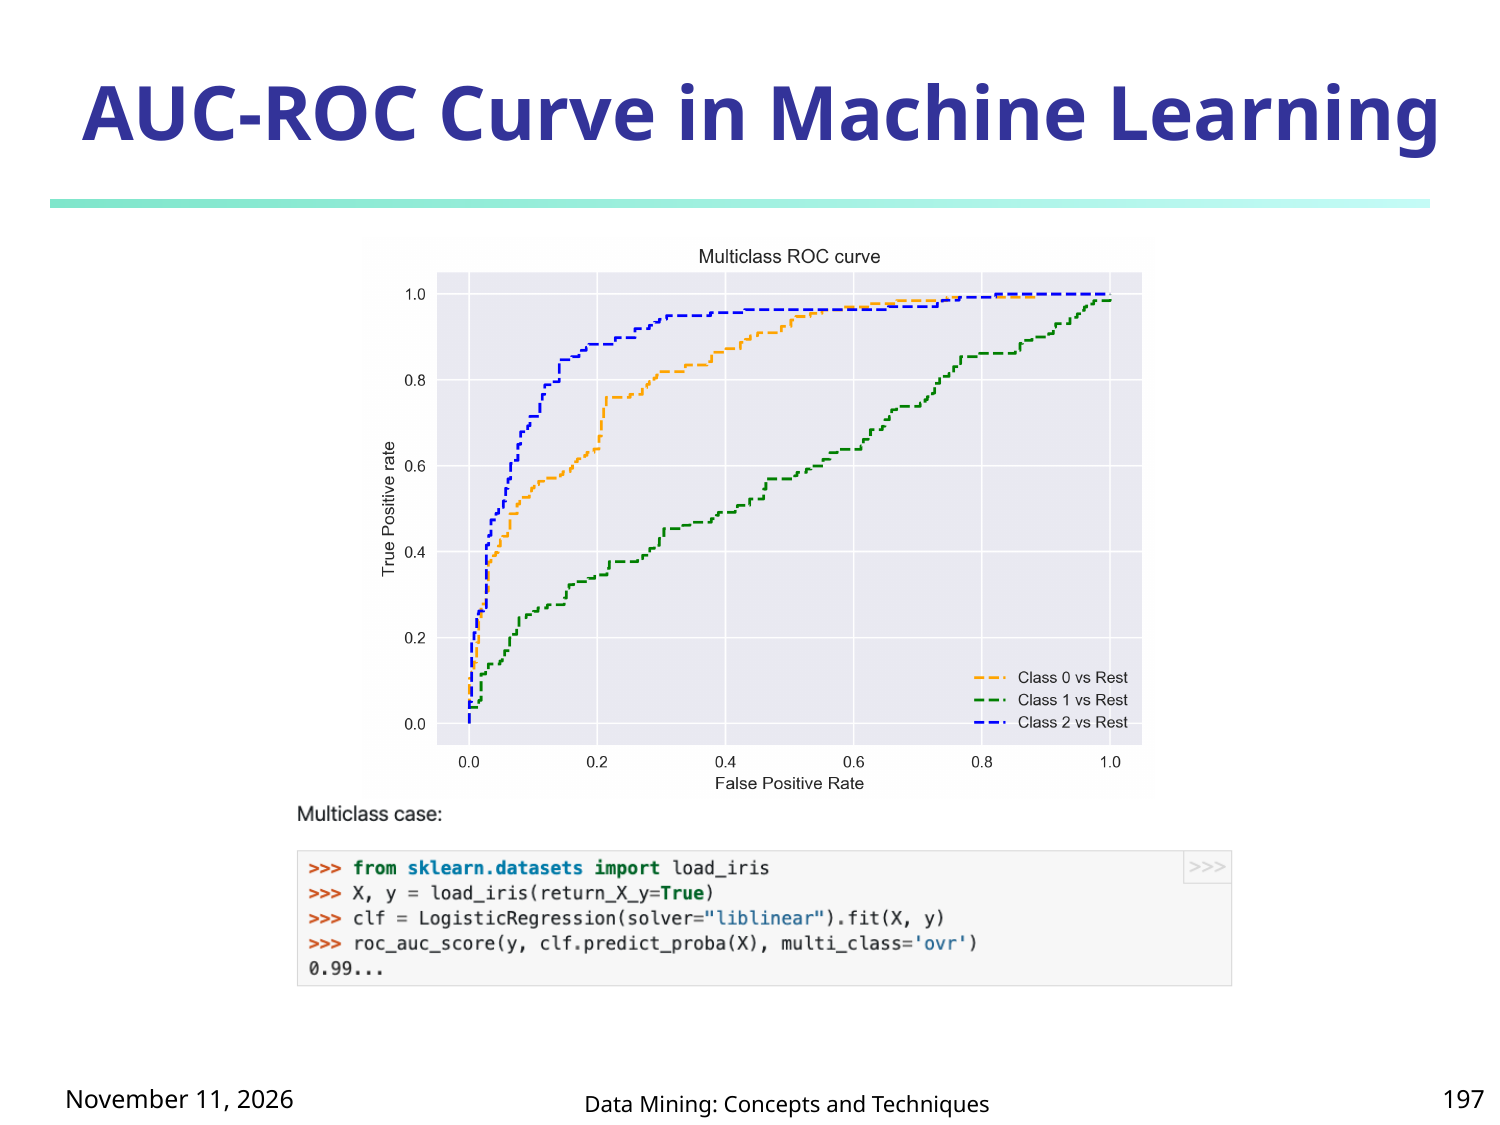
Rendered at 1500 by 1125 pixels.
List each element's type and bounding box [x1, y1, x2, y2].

picture [273, 237, 1252, 1003]
slide_number [1187, 1062, 1500, 1125]
title [50, 62, 1475, 163]
footer [549, 1062, 1025, 1125]
slide_number [50, 1062, 363, 1125]
